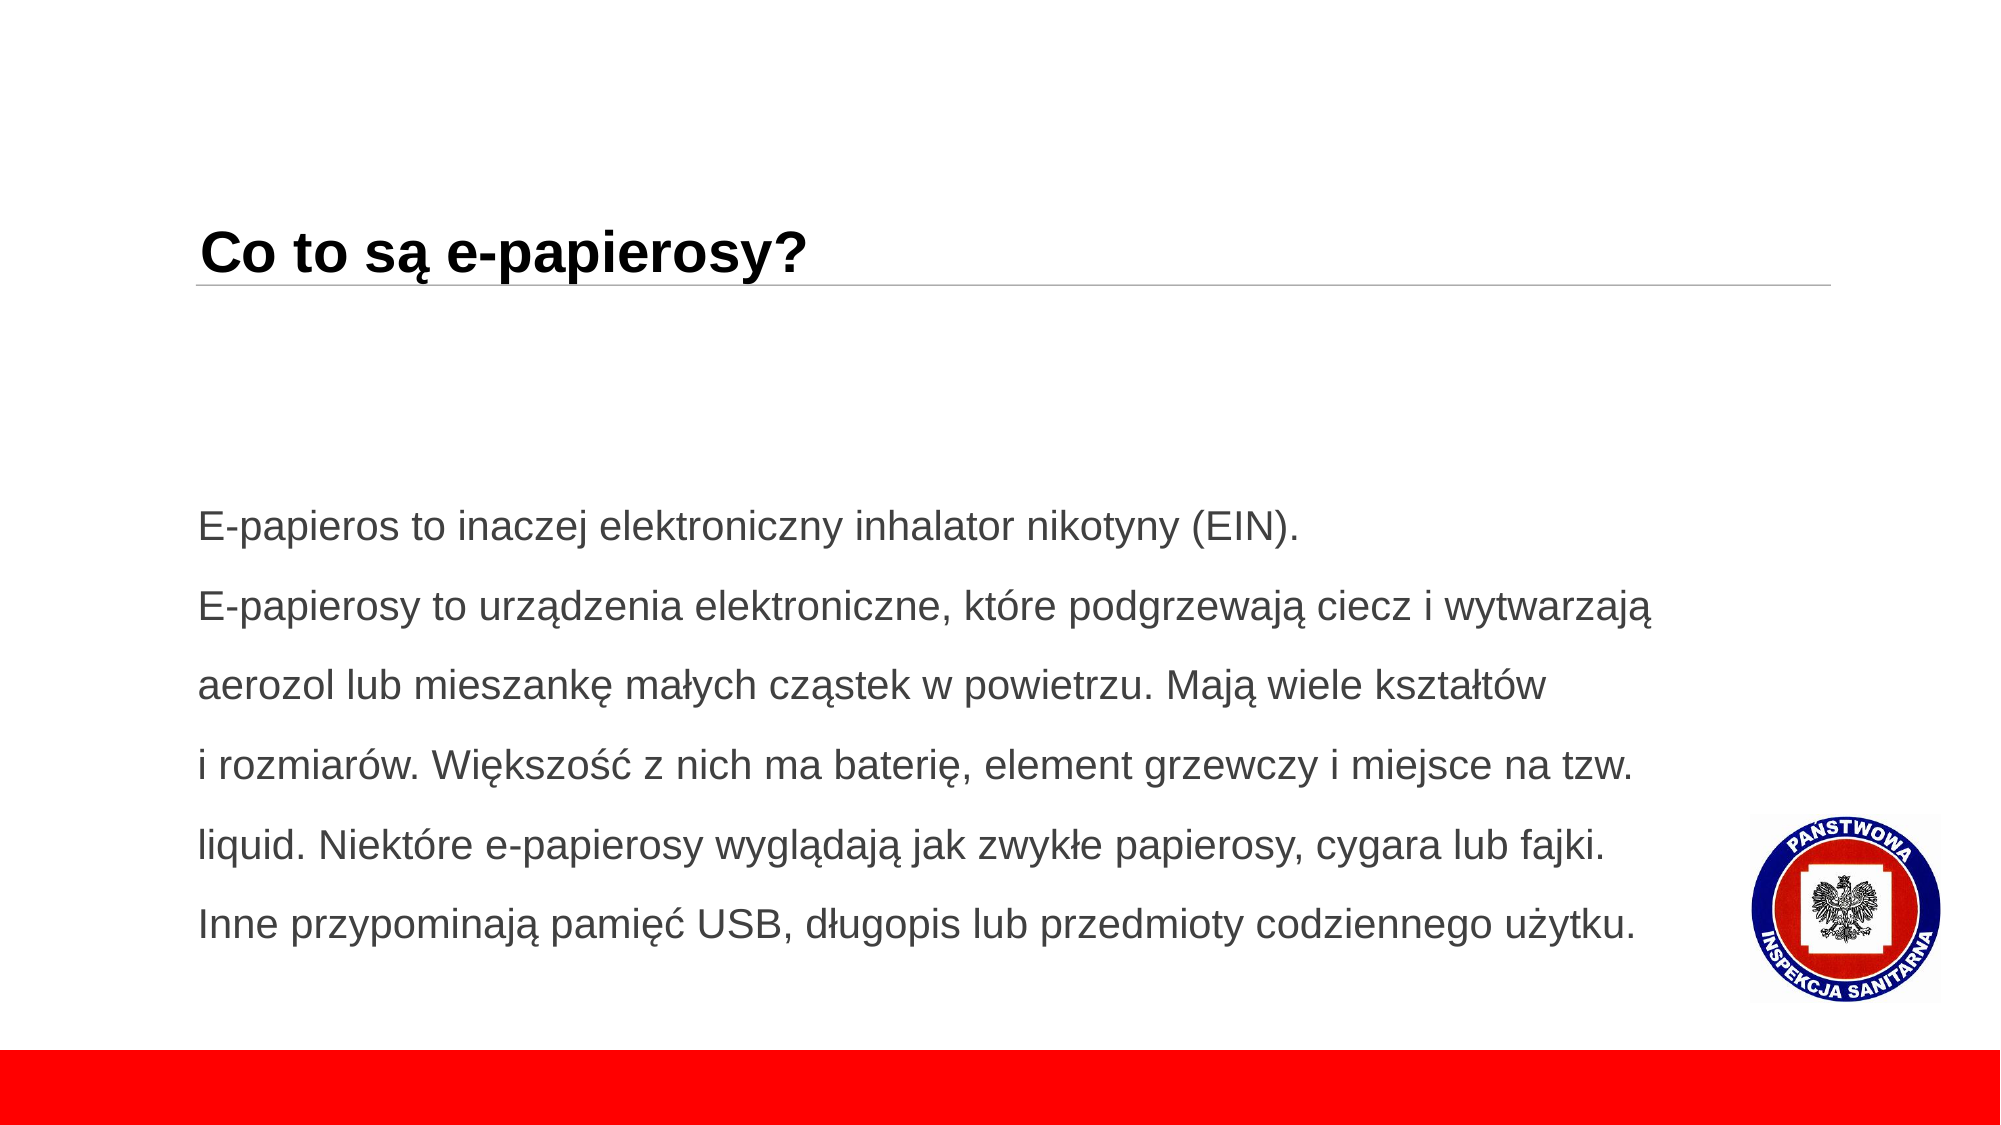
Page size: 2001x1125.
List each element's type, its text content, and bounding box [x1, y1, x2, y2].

text_box E-papieros to inaczej elektroniczny inhalator nikotyny (EIN). E-papierosy to urządzenia elektroniczne, które podgrzewają ciecz i wytwarzają aerozol lub mieszankę małych cząstek w powietrzu. Mają wiele kształtów i rozmiarów. Większość z nich ma baterię, element grzewczy i miejsce na tzw. liquid. Niektóre e-papierosy wyglądają jak zwykłe papierosy, cygara lub fajki. Inne przypominają pamięć USB, długopis lub przedmioty codziennego użytku. [180, 491, 1830, 963]
picture [1750, 814, 1941, 1004]
text_box Co to są e-papierosy? [185, 47, 1836, 362]
